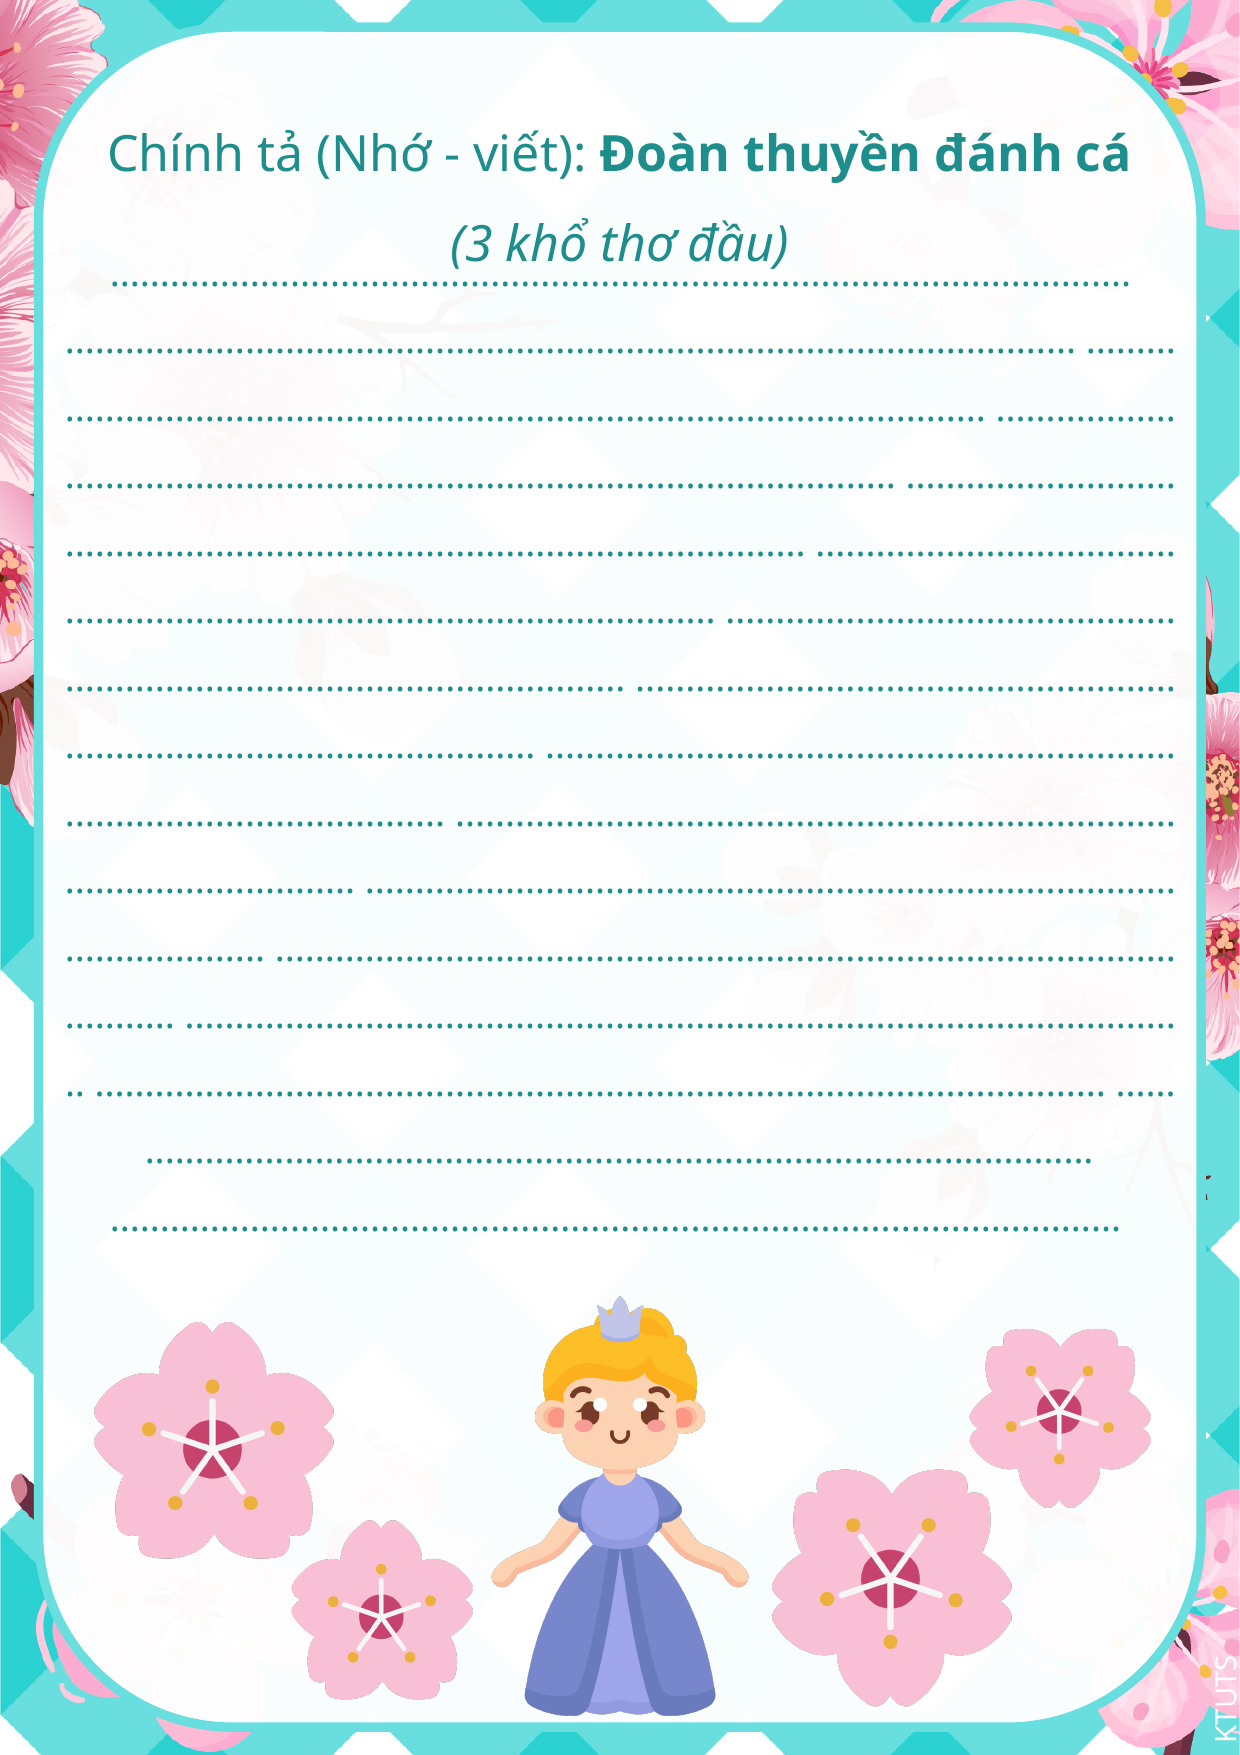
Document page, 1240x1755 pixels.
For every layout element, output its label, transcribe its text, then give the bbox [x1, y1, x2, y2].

picture [0, 0, 1240, 1755]
text_box [37, 160, 677, 1281]
text_box ...................................................................................................... ..................................................................................................... ..................................................................................................... ..................................................................................................... ..................................................................................................... ..................................................................................................... ..................................................................................................... ..................................................................................................... ..................................................................................................... ..................................................................................................... ..................................................................................................... ..................................................................................................... ..................................................................................................... ..................................................................................................... ..................................................................................................... ..................................................................................................... [47, 218, 1192, 1247]
text_box Chính tả (Nhớ - viết): Đoàn thuyền đánh cá (3 khổ thơ đầu) [47, 84, 1192, 218]
text_box [93, 26, 1146, 84]
text_box [1192, 159, 1203, 1235]
